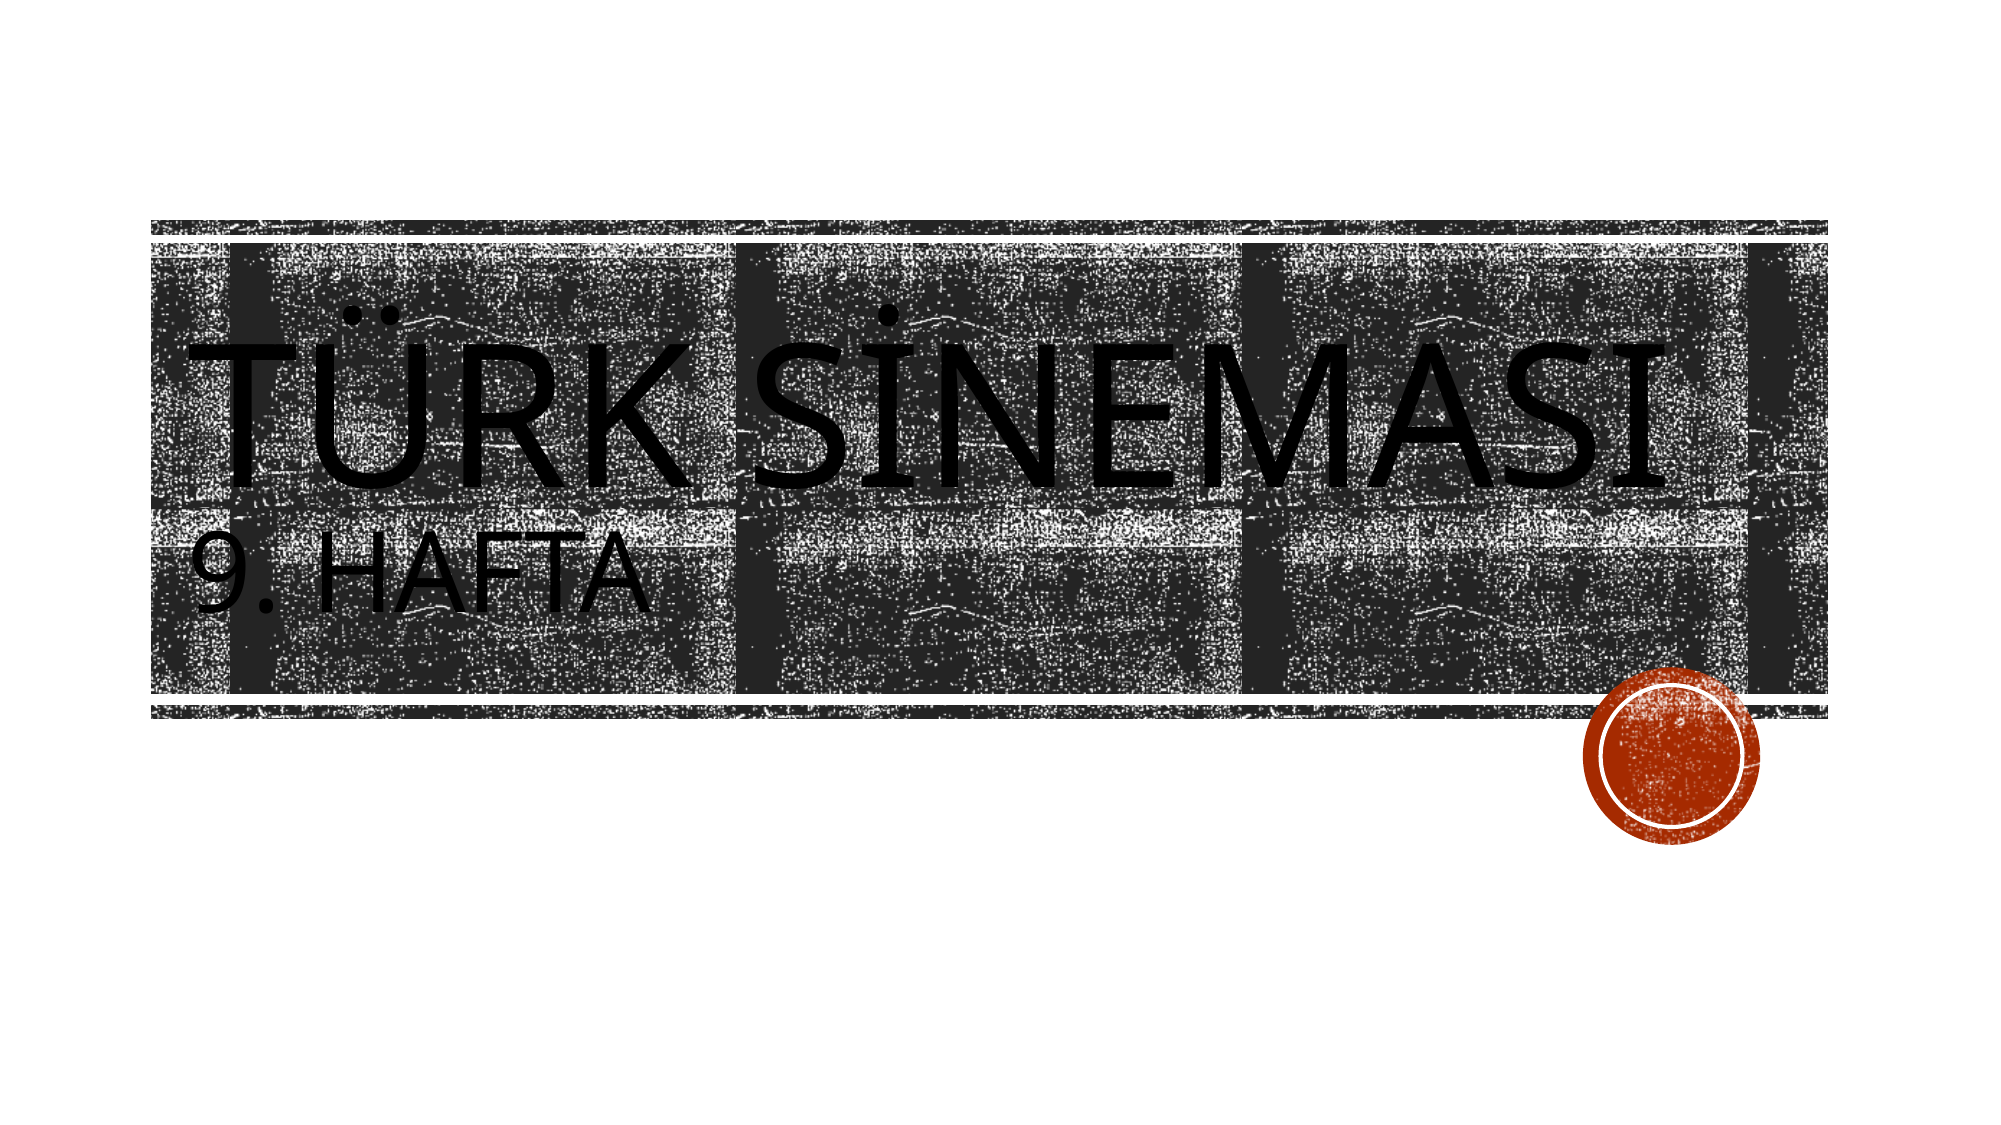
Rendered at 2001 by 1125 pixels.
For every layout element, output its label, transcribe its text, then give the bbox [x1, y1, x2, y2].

title Türk sineması 9. Hafta [172, 234, 1808, 733]
